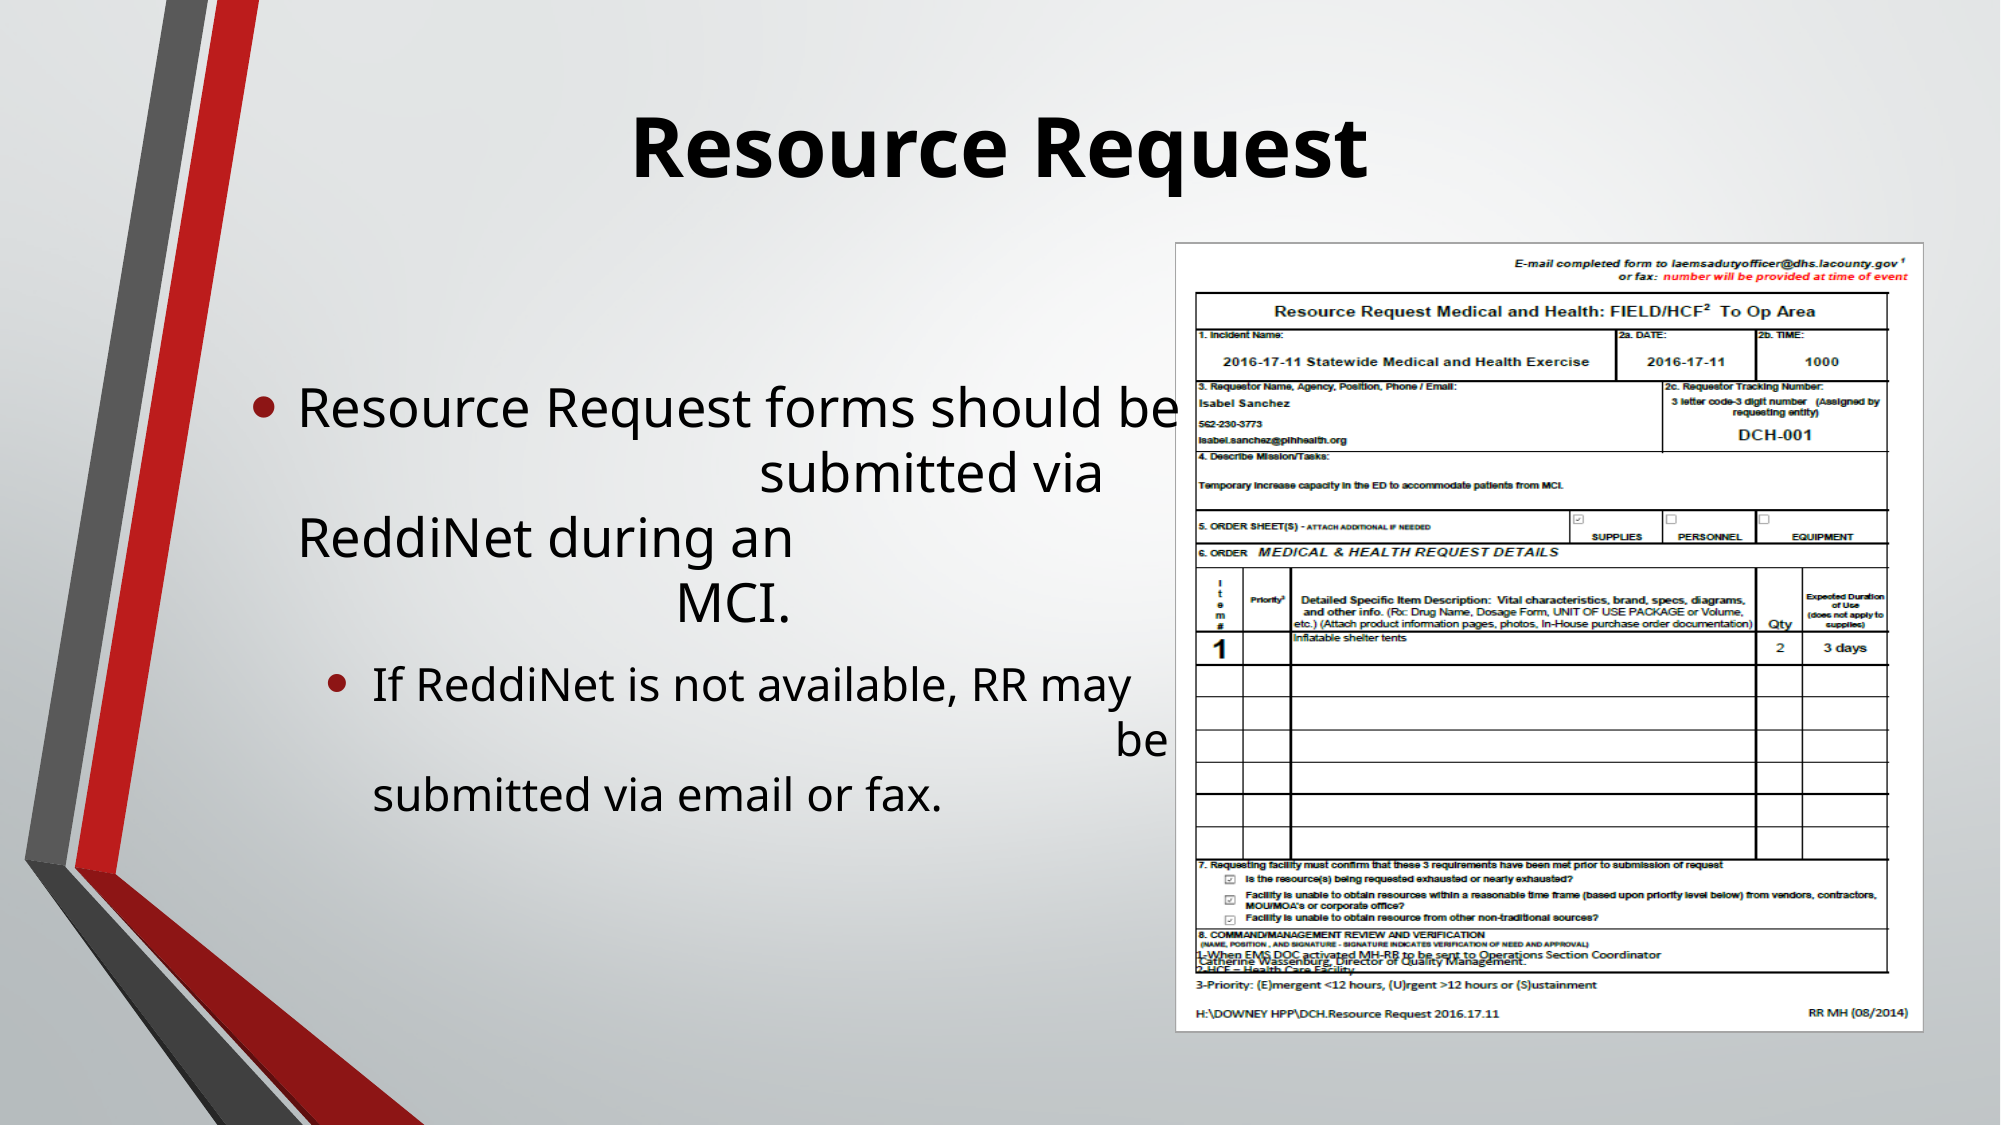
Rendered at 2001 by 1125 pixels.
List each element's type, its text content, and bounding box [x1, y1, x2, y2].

text_box Resource Request [324, 75, 1675, 215]
picture [1175, 243, 1923, 1032]
list Resource Request forms should be submitted via ReddiNet during an MCI. If ReddiNet is not available, RR may be submitted via email or fax. [235, 288, 1318, 1089]
